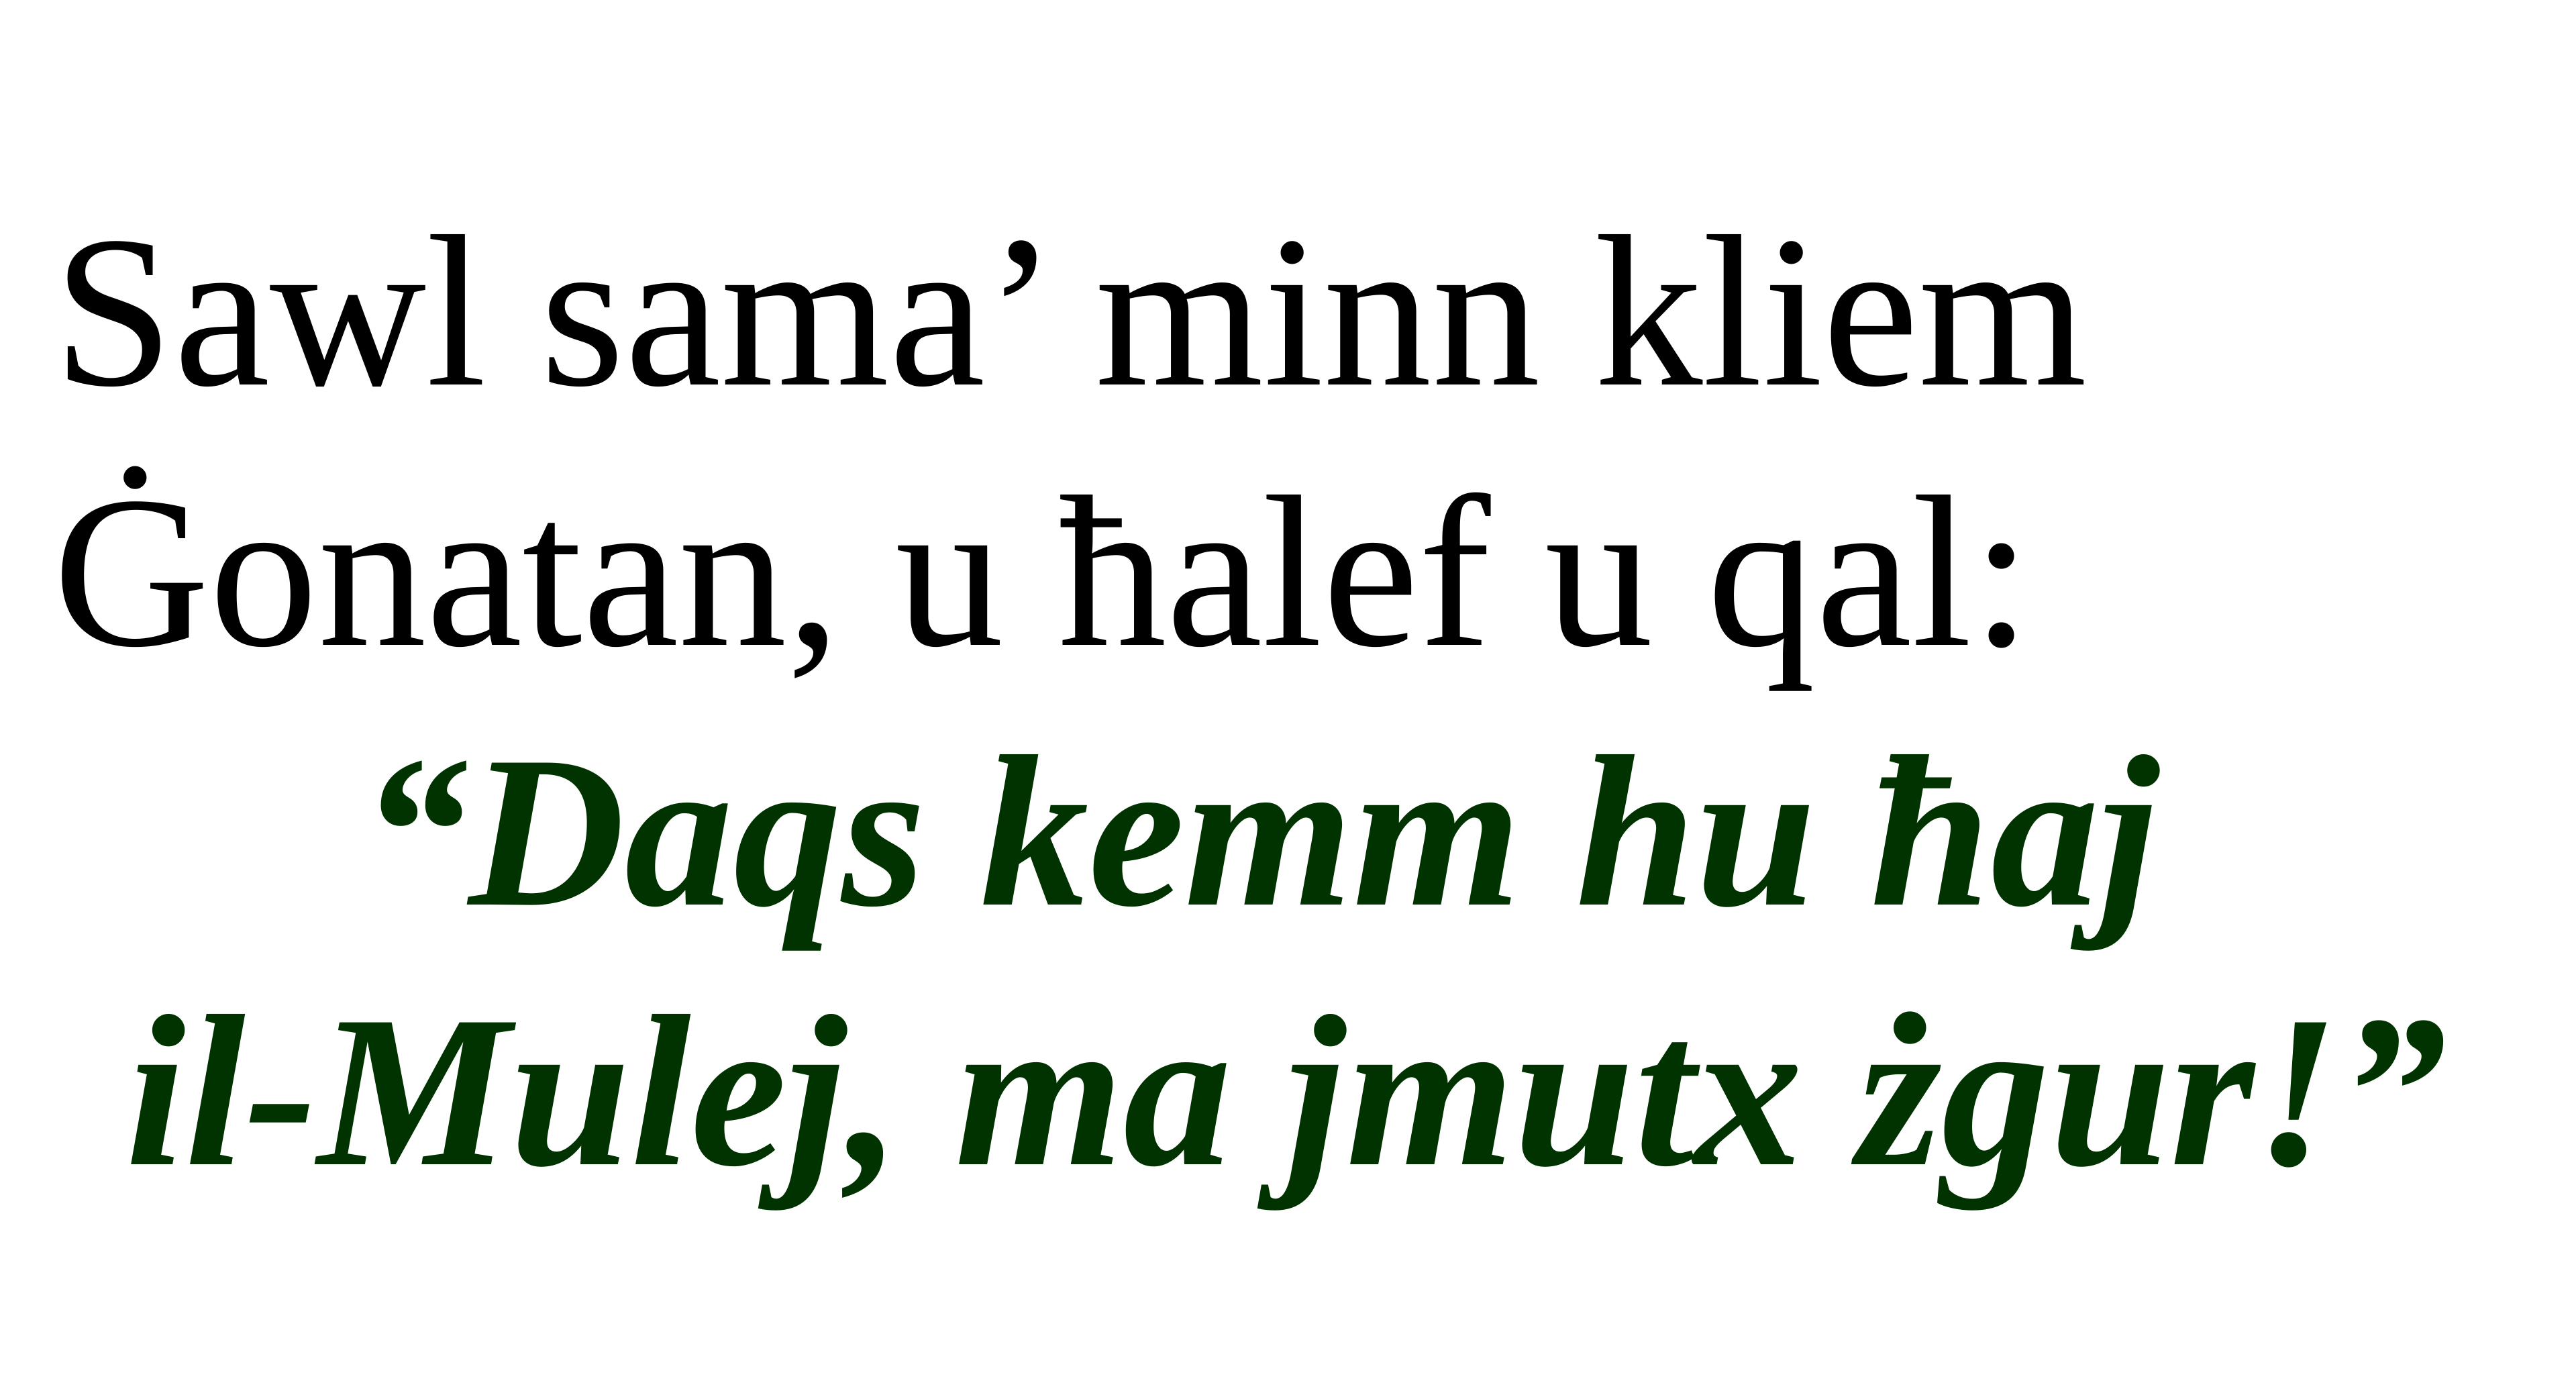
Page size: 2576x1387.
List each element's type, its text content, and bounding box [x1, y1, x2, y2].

text_box Sawl sama’ minn kliem Ġonatan, u ħalef u qal: “Daqs kemm hu ħaj il-Mulej, ma jmutx żgur!” [43, 163, 2532, 1213]
